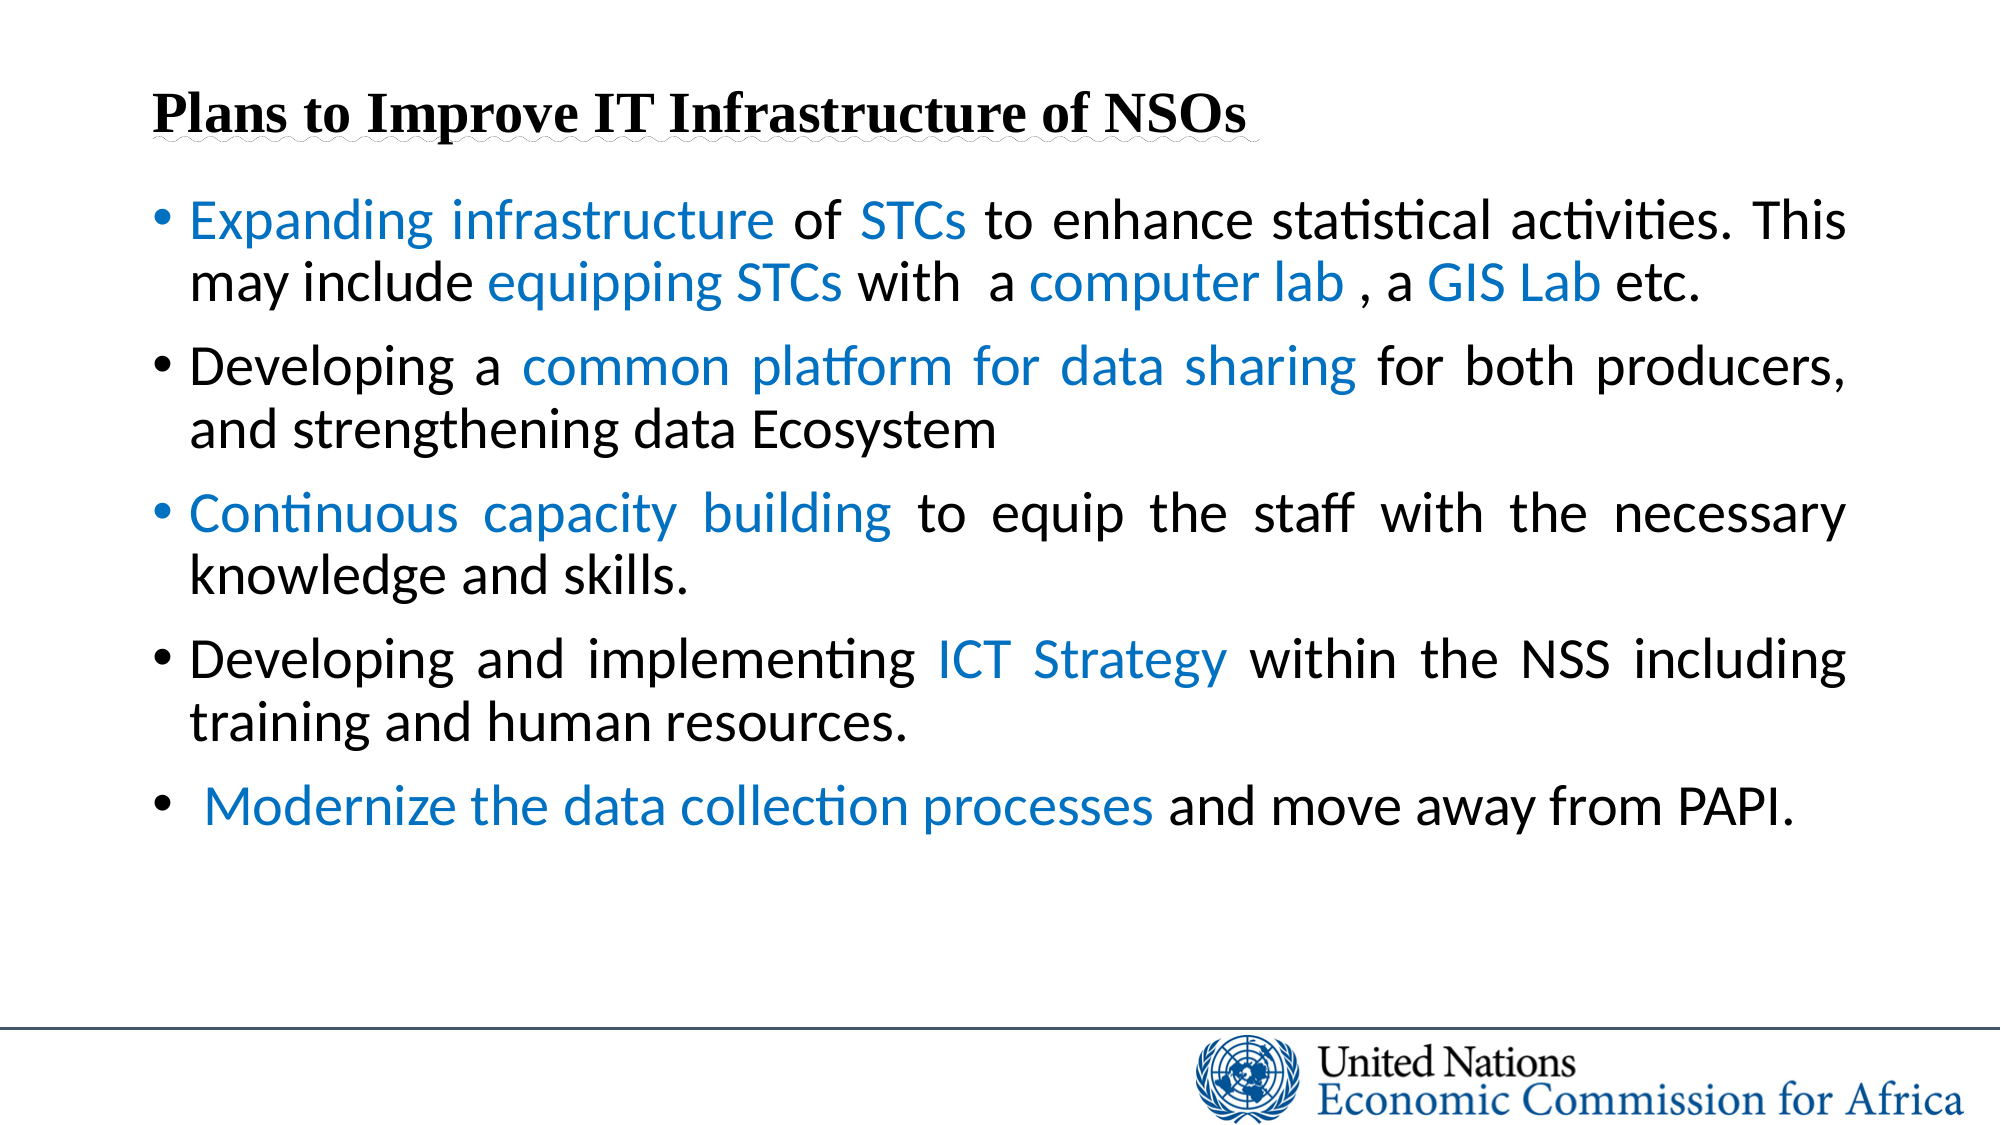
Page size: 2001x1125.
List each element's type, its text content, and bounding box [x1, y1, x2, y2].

title Plans to Improve IT Infrastructure of NSOs [137, 46, 1863, 181]
picture [1196, 1035, 1964, 1124]
list Expanding infrastructure of STCs to enhance statistical activities. This may include equipping STCs with a computer lab , a GIS Lab etc. Developing a common platform for data sharing for both producers, and strengthening data Ecosystem Continuous capacity building to equip the staff with the necessary knowledge and skills. Developing and implementing ICT Strategy within the NSS including training and human resources. Modernize the data collection processes and move away from PAPI. [137, 181, 1863, 1014]
